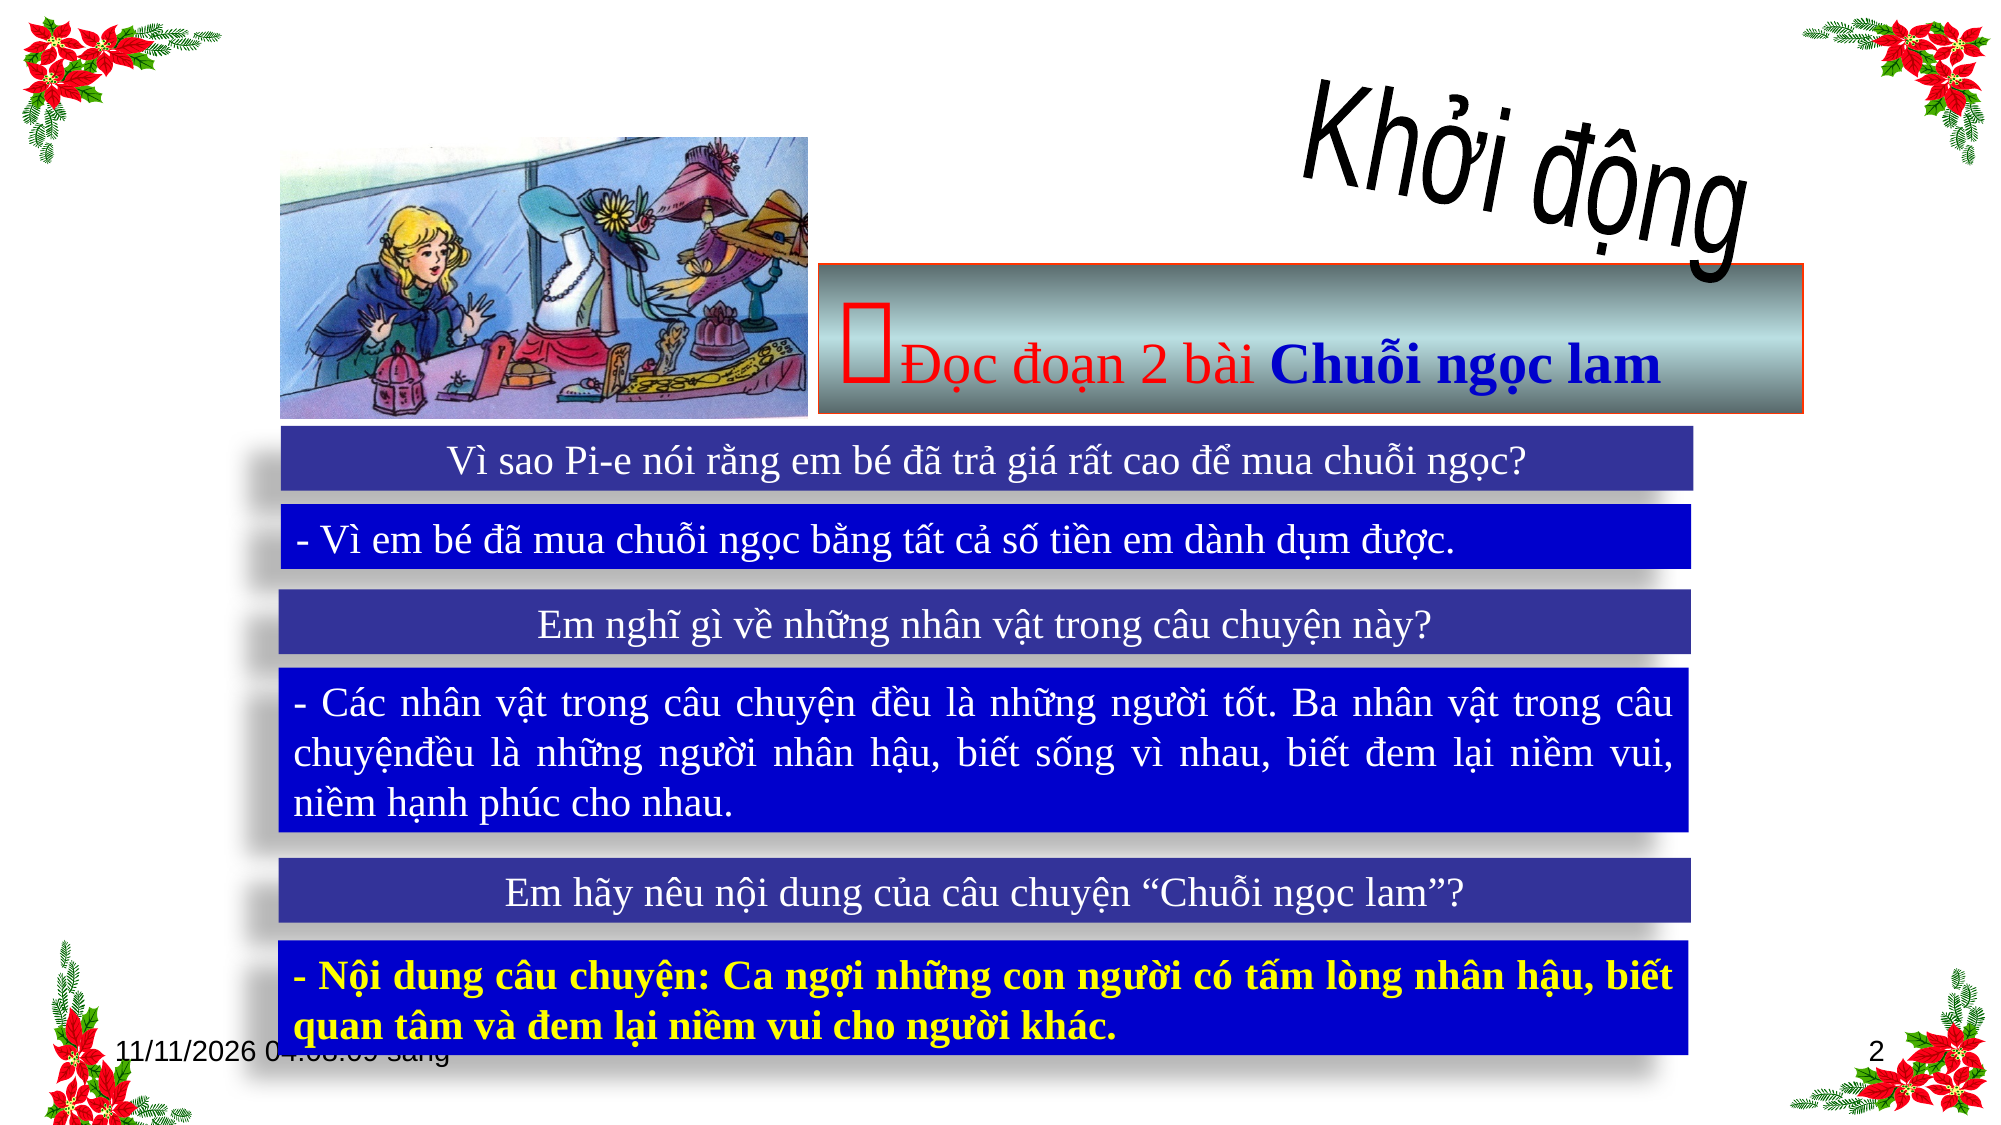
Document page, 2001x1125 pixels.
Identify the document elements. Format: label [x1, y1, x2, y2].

text_box [3, 5, 2000, 1125]
